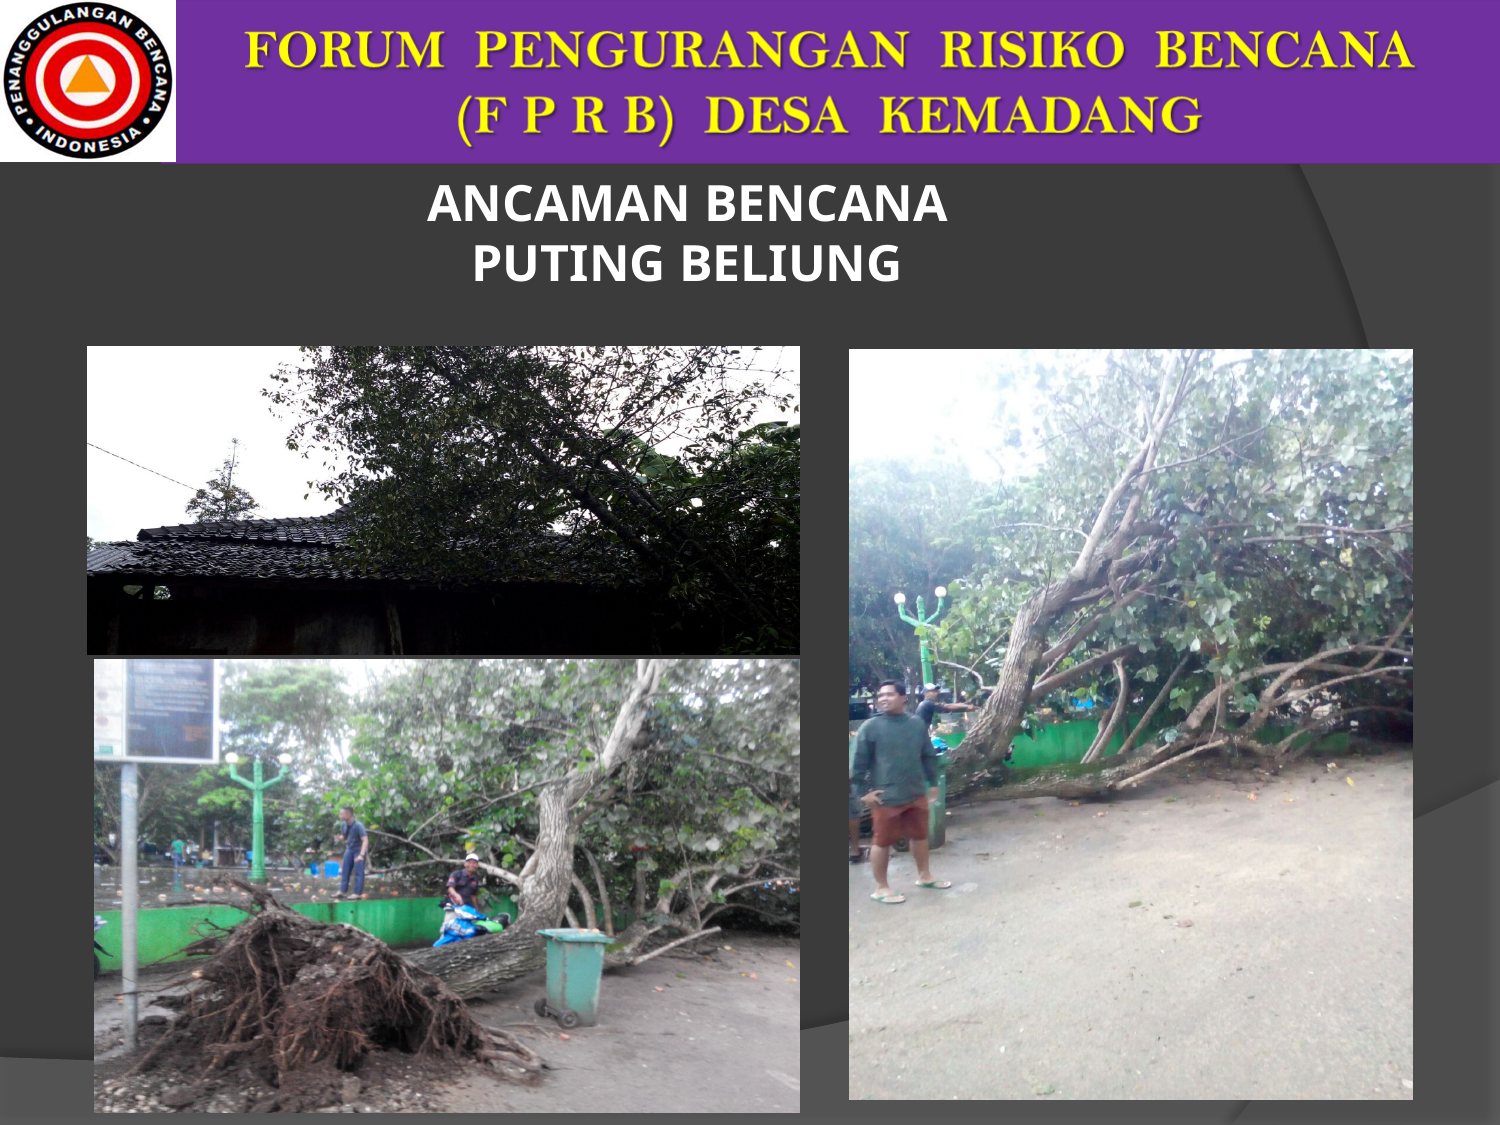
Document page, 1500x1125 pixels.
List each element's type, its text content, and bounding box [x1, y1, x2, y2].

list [93, 658, 801, 1113]
picture [0, 0, 177, 163]
picture [849, 349, 1413, 1100]
picture [87, 346, 801, 656]
text_box ANCAMAN BENCANA PUTING BELIUNG [419, 197, 956, 299]
picture [161, 0, 1500, 186]
